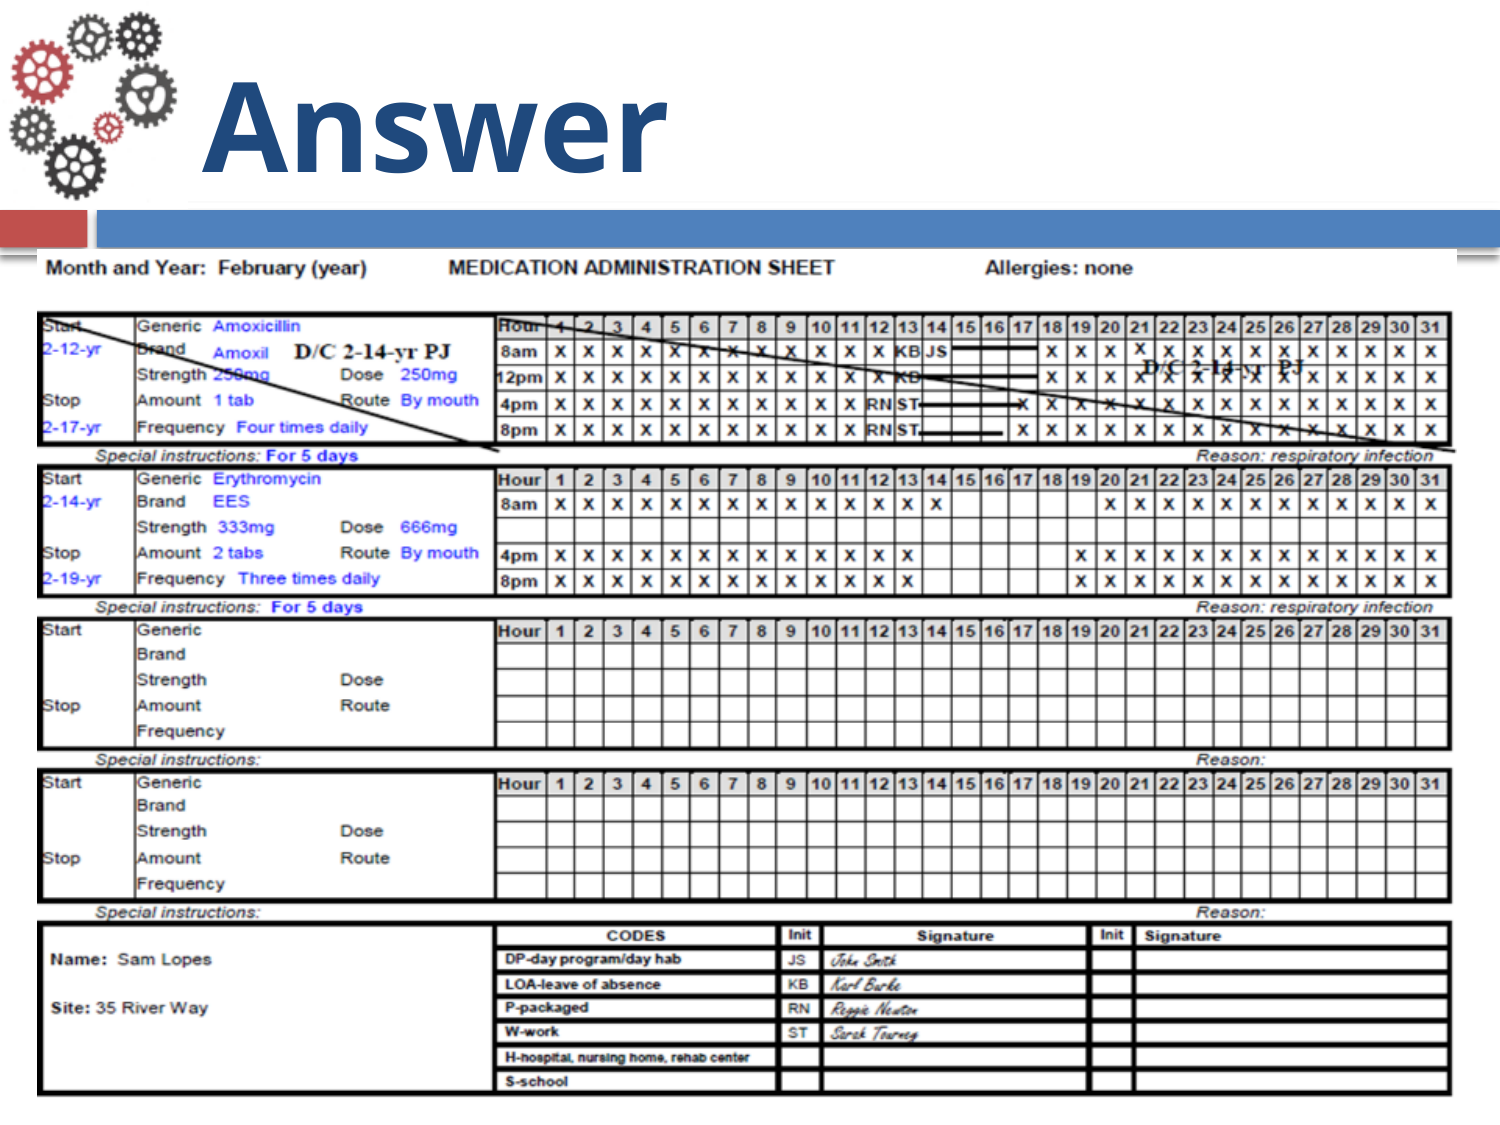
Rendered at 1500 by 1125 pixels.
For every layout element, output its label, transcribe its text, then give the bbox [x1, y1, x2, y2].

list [37, 249, 1457, 1106]
picture [0, 0, 188, 209]
title Answer [193, 37, 1438, 209]
